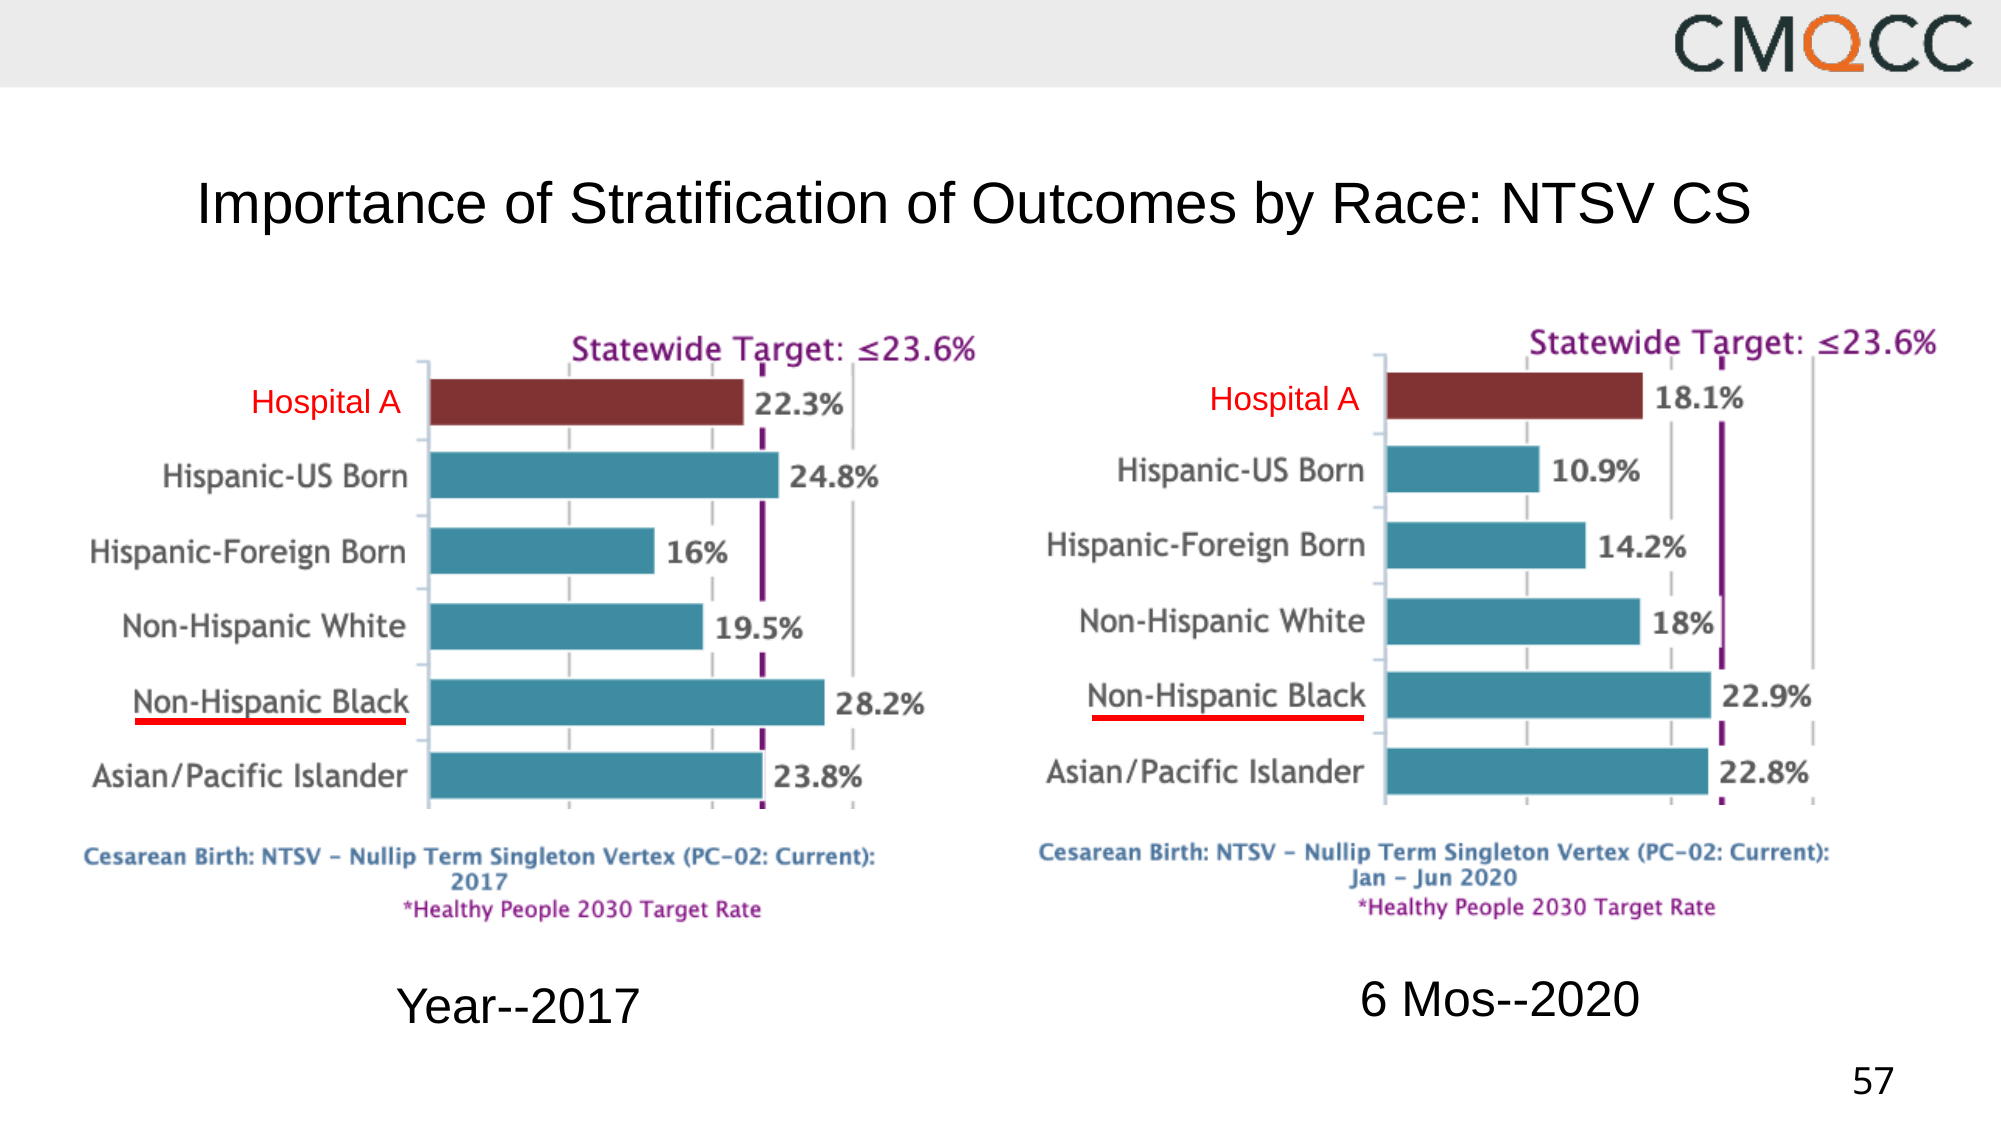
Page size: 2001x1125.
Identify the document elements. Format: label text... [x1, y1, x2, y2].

picture [63, 316, 993, 809]
text_box Year--2017 [341, 966, 695, 1042]
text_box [1030, 319, 1948, 1036]
title Importance of Stratification of Outcomes by Race: NTSV CS [125, 125, 1825, 275]
picture [73, 835, 882, 927]
picture [1674, 12, 1975, 75]
